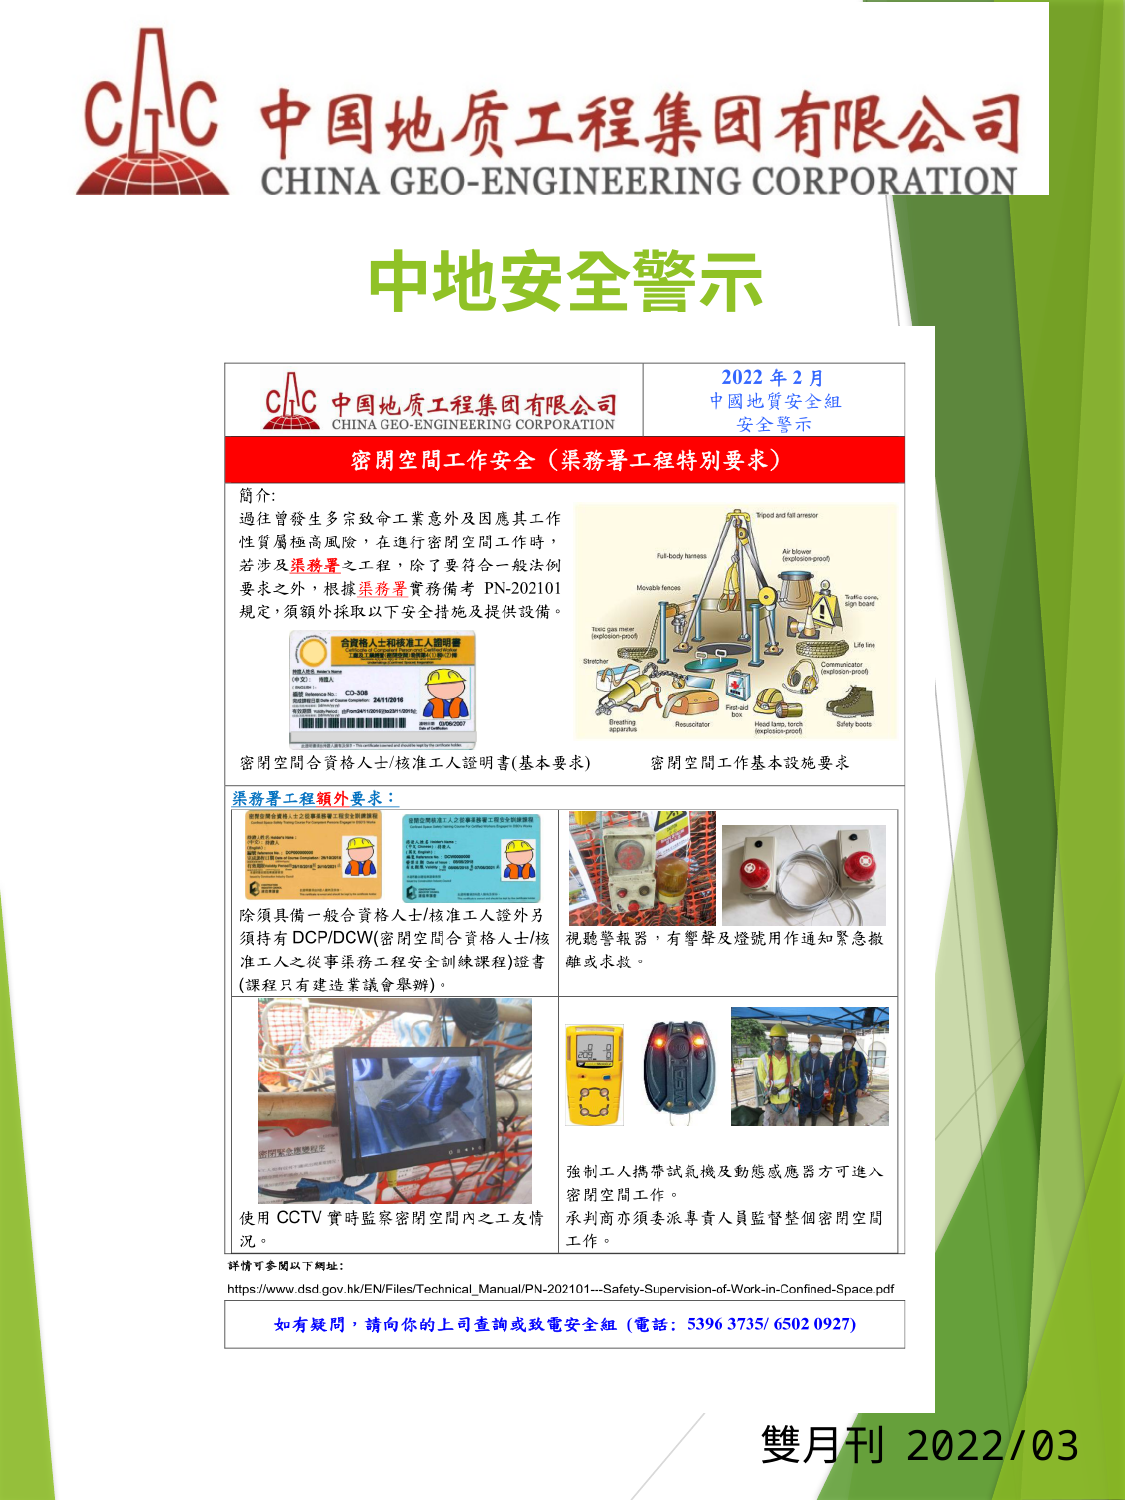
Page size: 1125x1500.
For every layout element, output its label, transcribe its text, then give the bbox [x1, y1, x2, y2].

text_box 中地安全警示 [205, 232, 926, 324]
picture [55, 2, 1050, 195]
picture [166, 325, 935, 1413]
text_box 雙月刊 2022/03 [696, 1411, 1125, 1500]
